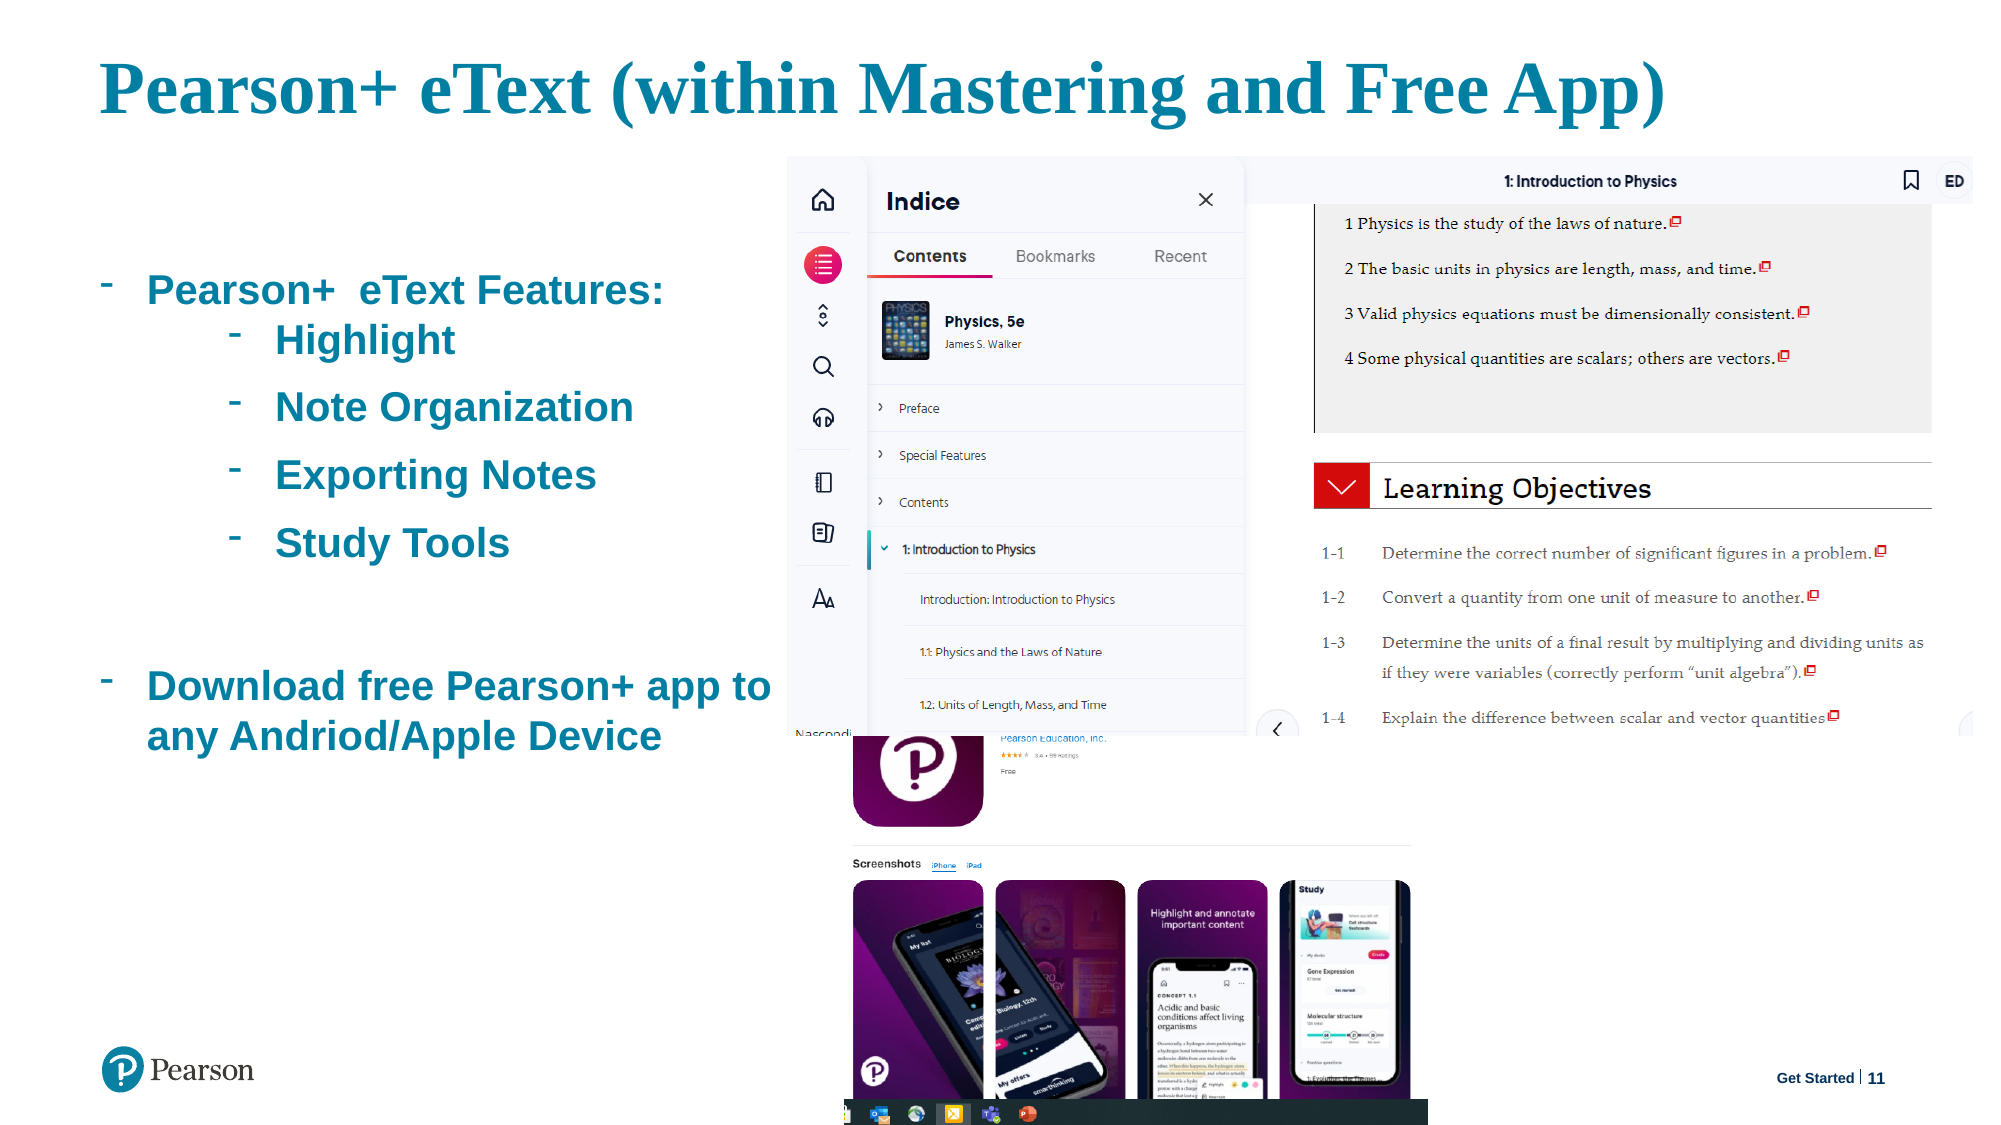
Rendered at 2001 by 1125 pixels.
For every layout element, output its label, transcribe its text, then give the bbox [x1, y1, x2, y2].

picture [786, 156, 1973, 1125]
list Pearson+ eText Features: Highlight Note Organization Exporting Notes Study Tools Download free Pearson+ app to any Andriod/Apple Device [99, 262, 787, 1005]
footer Get Started [1462, 1069, 1855, 1087]
title Pearson+ eText (within Mastering and Free App) [99, 45, 1900, 233]
slide_number 11 [1867, 1069, 1896, 1087]
